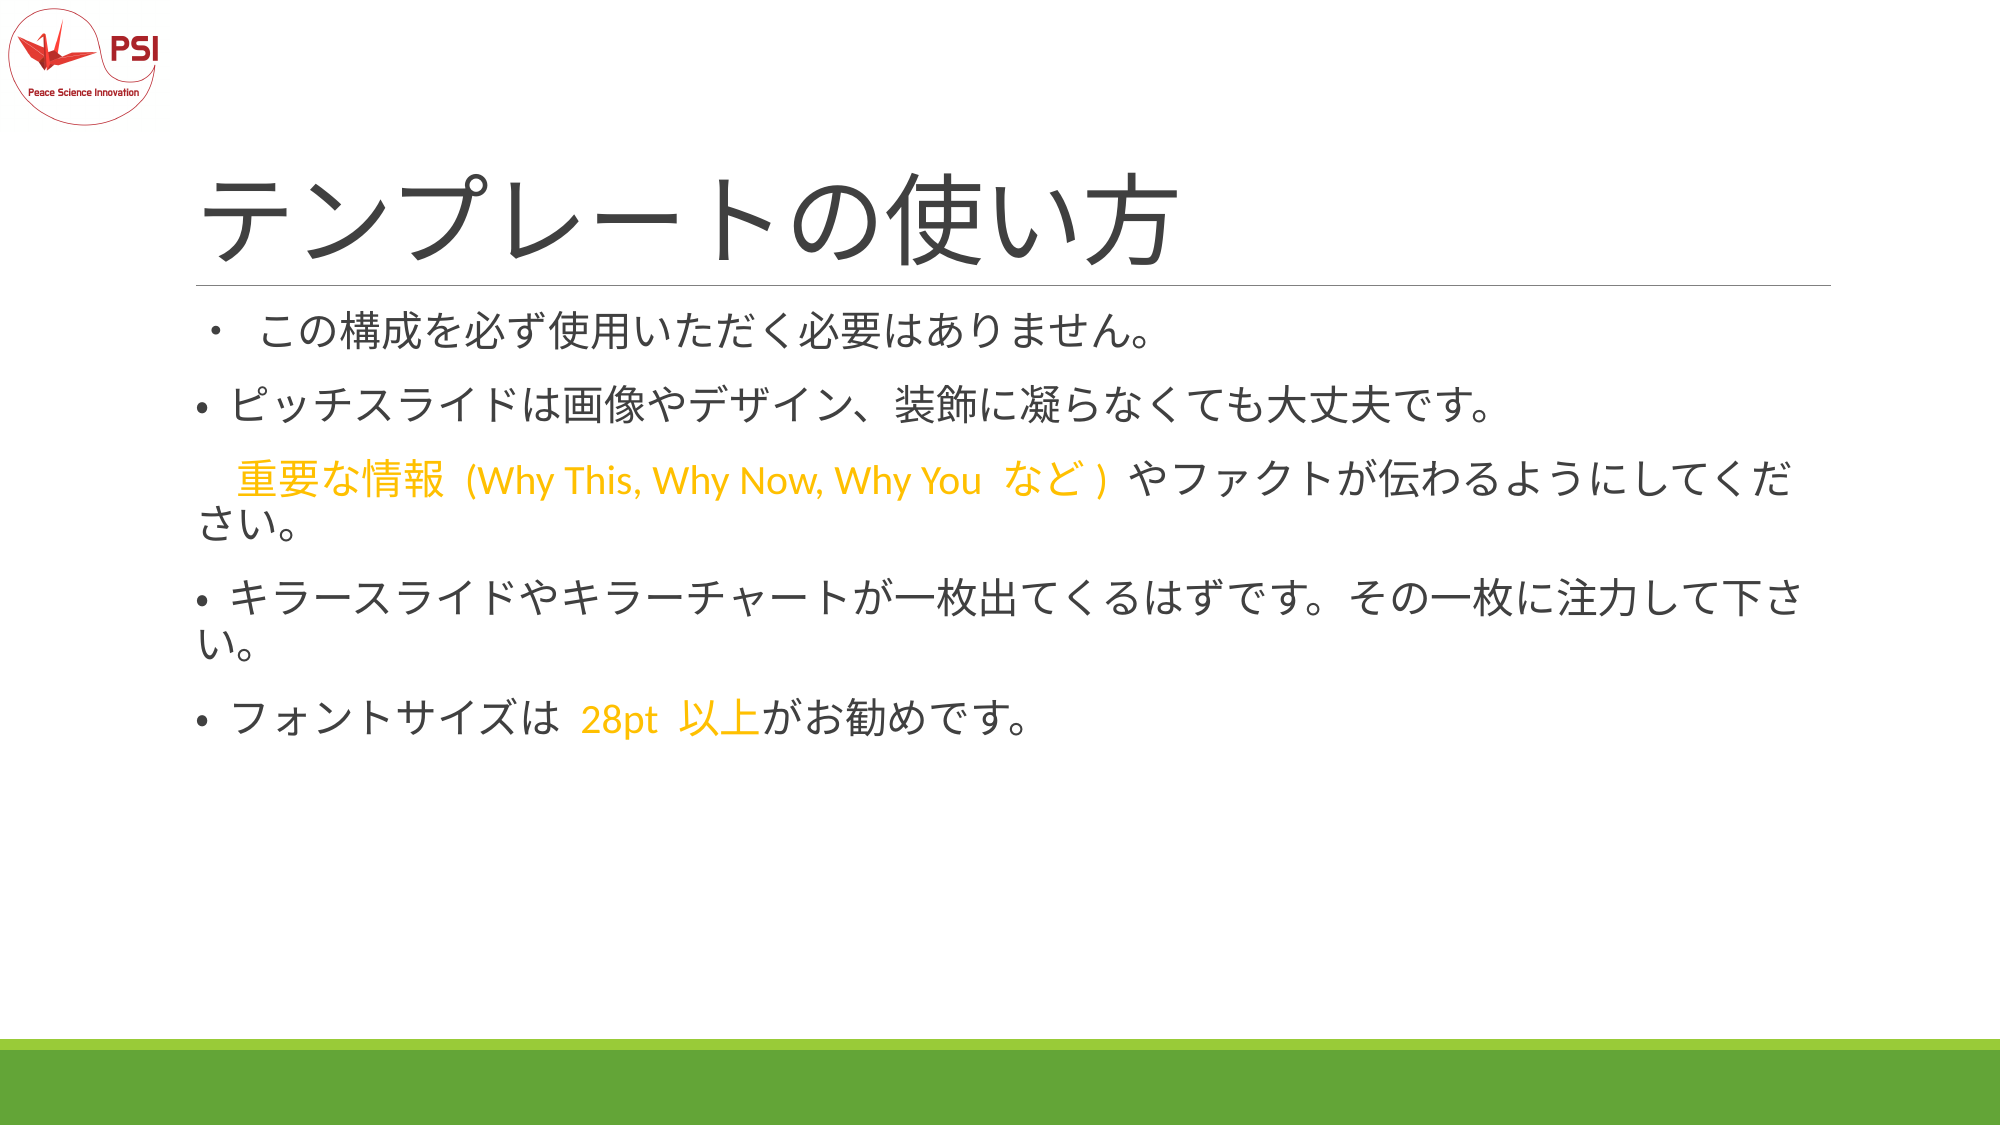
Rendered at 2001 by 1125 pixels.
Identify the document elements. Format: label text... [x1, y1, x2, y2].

list • この構成を必ず使用いただく必要はありません。 • ピッチスライドは画像やデザイン、装飾に凝らなくても大丈夫です。 重要な情報 (Why This, Why Now, Why You など) やファクトが伝わるようにしてください。 • キラースライドやキラーチャートが一枚出てくるはずです。その一枚に注力して下さい。 • フォントサイズは 28pt 以上がお勧めです。 [180, 302, 1830, 963]
title テンプレートの使い方 [180, 47, 1830, 285]
picture [0, 0, 170, 132]
